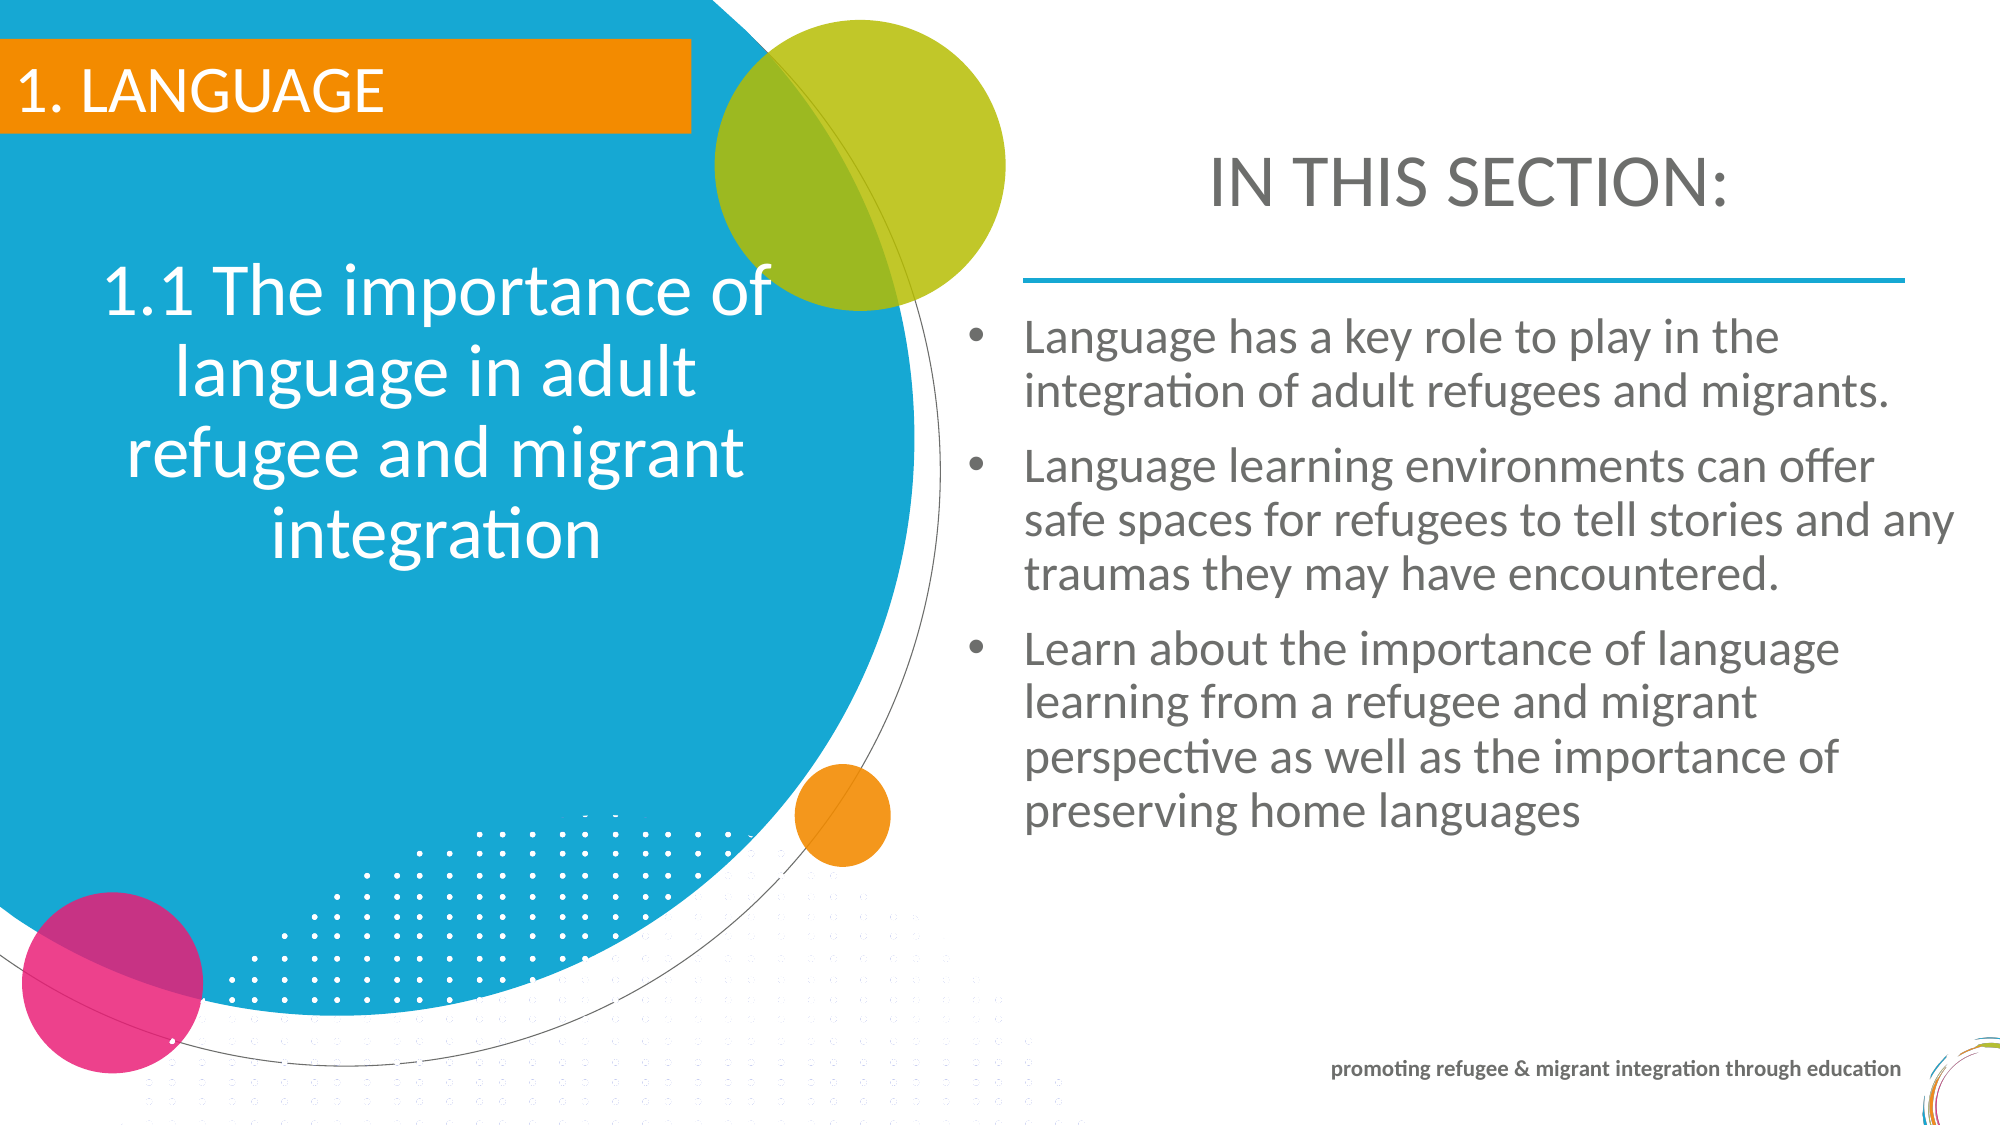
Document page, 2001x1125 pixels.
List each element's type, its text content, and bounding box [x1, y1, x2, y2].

list IN THIS SECTION: [1036, 134, 1903, 249]
list Language has a key role to play in the integration of adult refugees and migrants. Language learning environments can offer safe spaces for refugees to tell stories and any traumas they may have encountered. Learn about the importance of language learning from a refugee and migrant perspective as well as the importance of preserving home languages [952, 302, 1978, 951]
list 1.1 The importance of language in adult refugee and migrant integration [78, 251, 795, 662]
picture [1902, 1030, 2000, 1125]
picture [73, 815, 1135, 1125]
text_box 1. LANGUAGE [0, 38, 692, 134]
